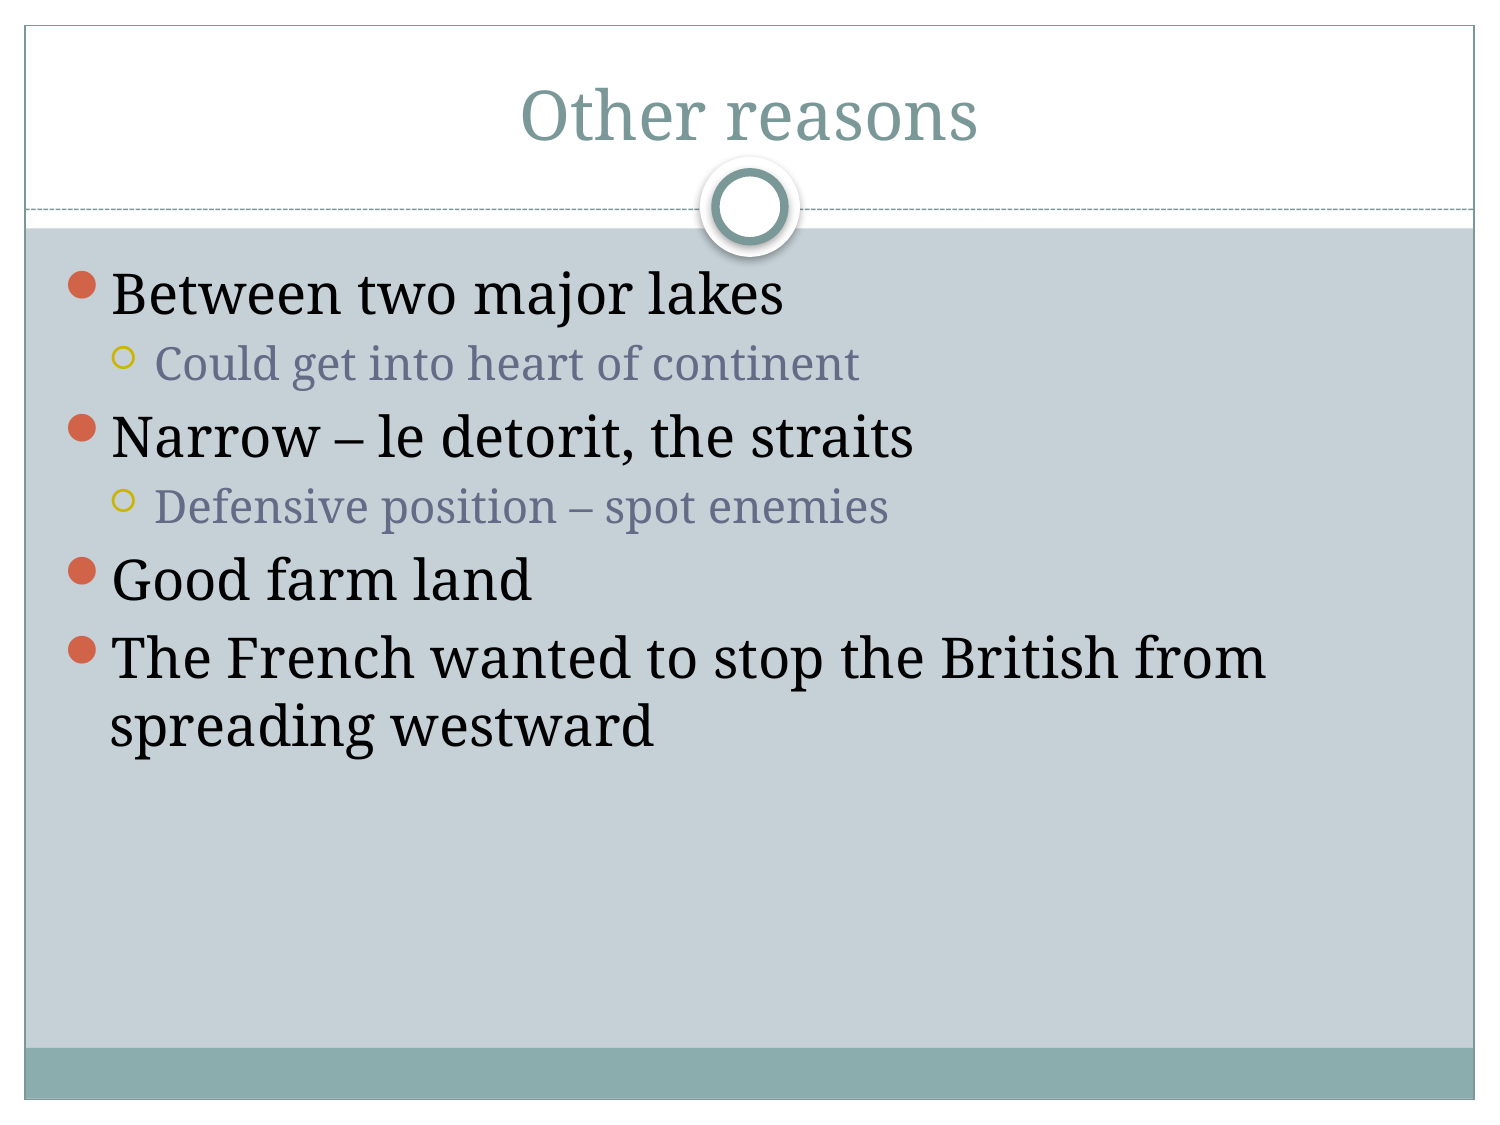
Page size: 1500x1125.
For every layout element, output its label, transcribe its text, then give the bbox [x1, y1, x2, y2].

title Other reasons [49, 37, 1450, 162]
list Between two major lakes Could get into heart of continent Narrow – le detorit, the straits Defensive position – spot enemies Good farm land The French wanted to stop the British from spreading westward [49, 250, 1445, 1001]
